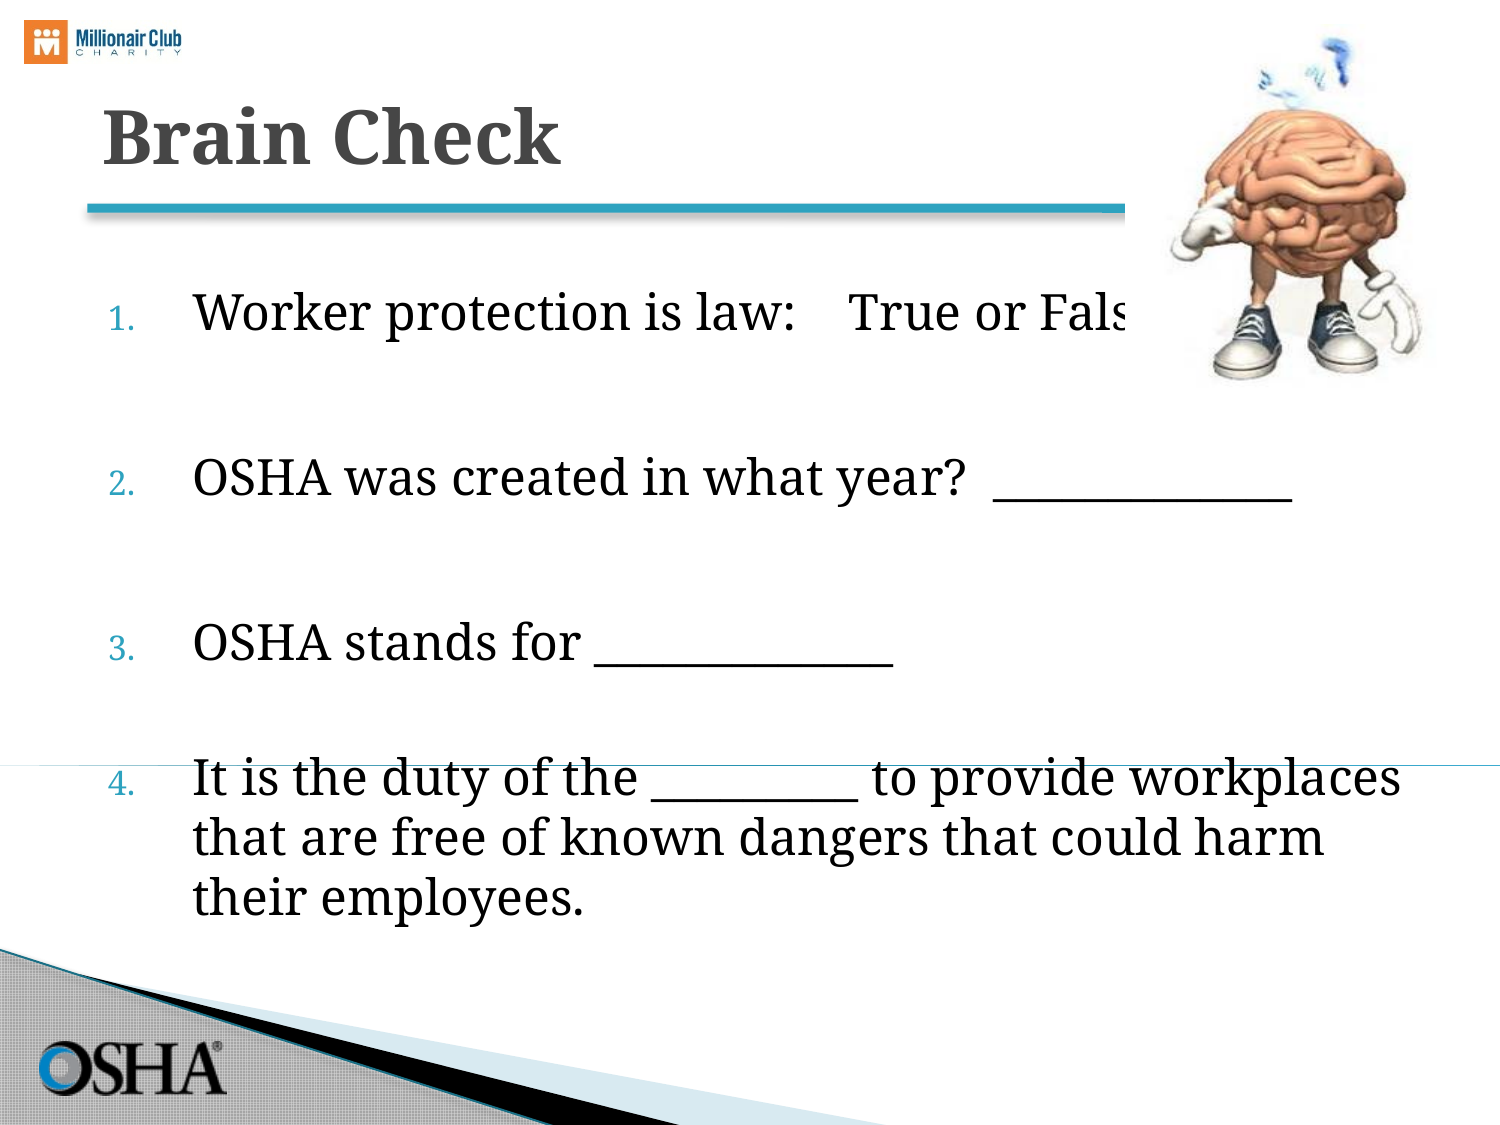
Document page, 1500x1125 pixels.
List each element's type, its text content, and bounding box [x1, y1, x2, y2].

picture [39, 1041, 227, 1096]
picture [1124, 24, 1490, 392]
list Worker protection is law: True or False? OSHA was created in what year? _____________ OSHA stands for _____________ It is the duty of the _________ to provide workplaces that are free of known dangers that could harm their employees. [75, 242, 1425, 1025]
picture [24, 20, 183, 64]
title Brain Check [87, 50, 1119, 221]
